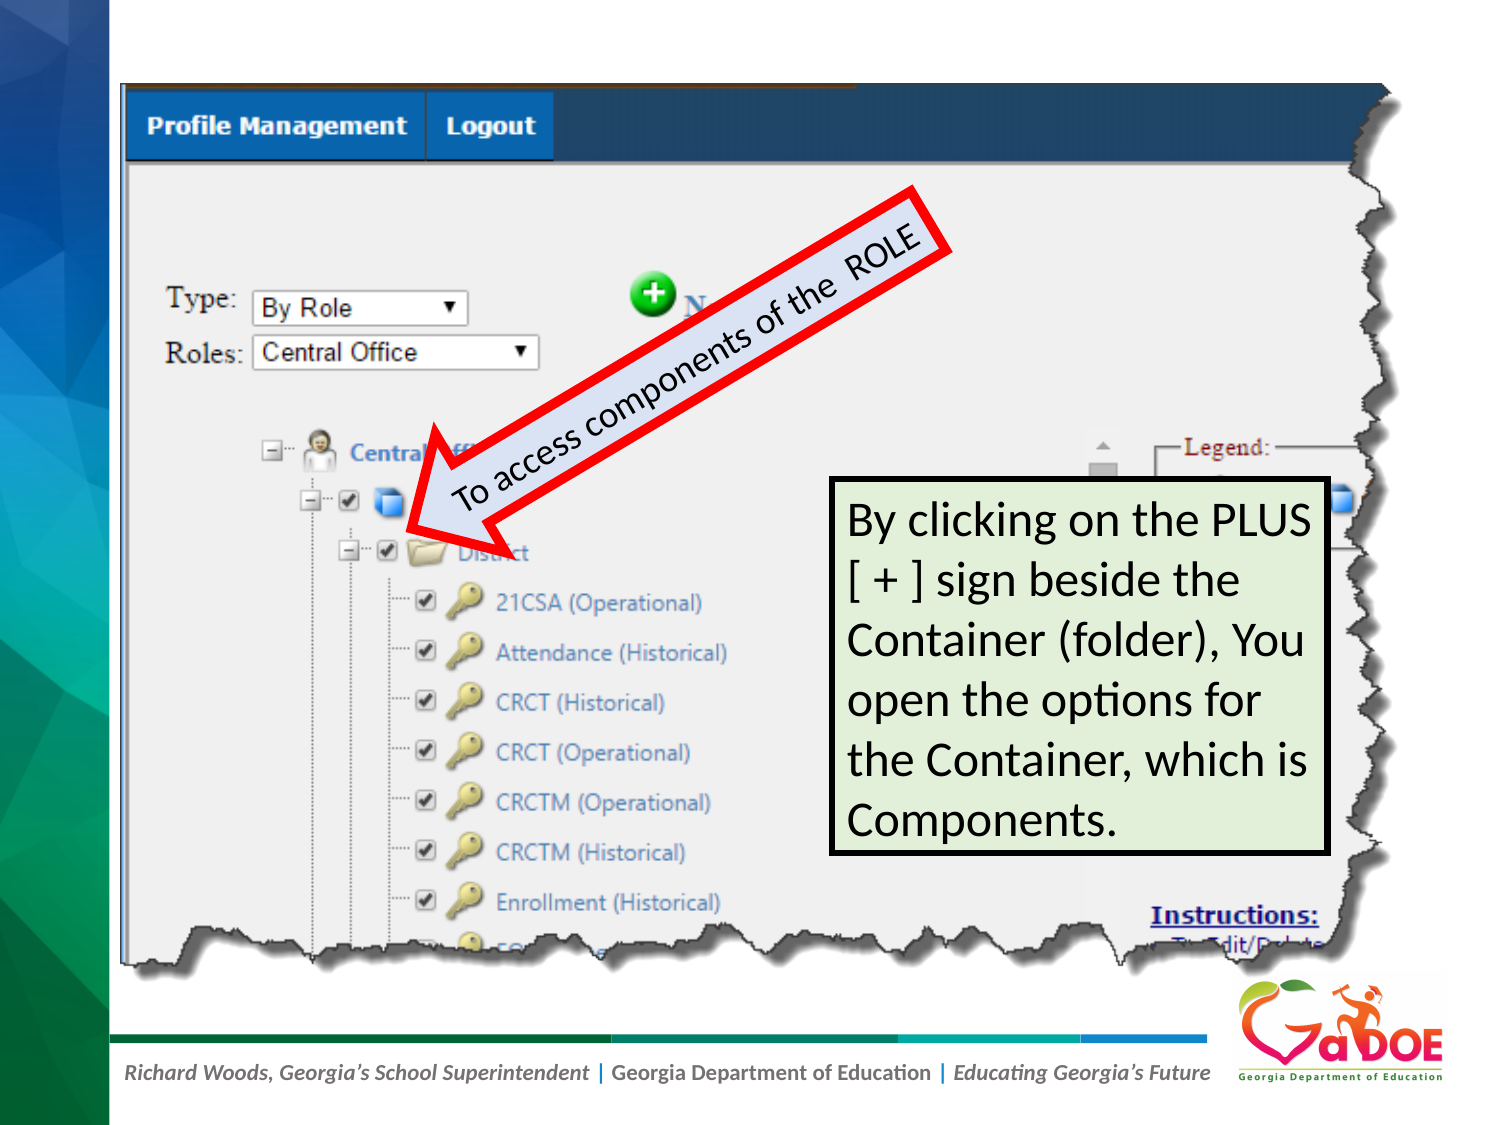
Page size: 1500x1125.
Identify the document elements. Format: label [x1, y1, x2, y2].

picture [120, 83, 1447, 1089]
picture [0, 0, 110, 1125]
